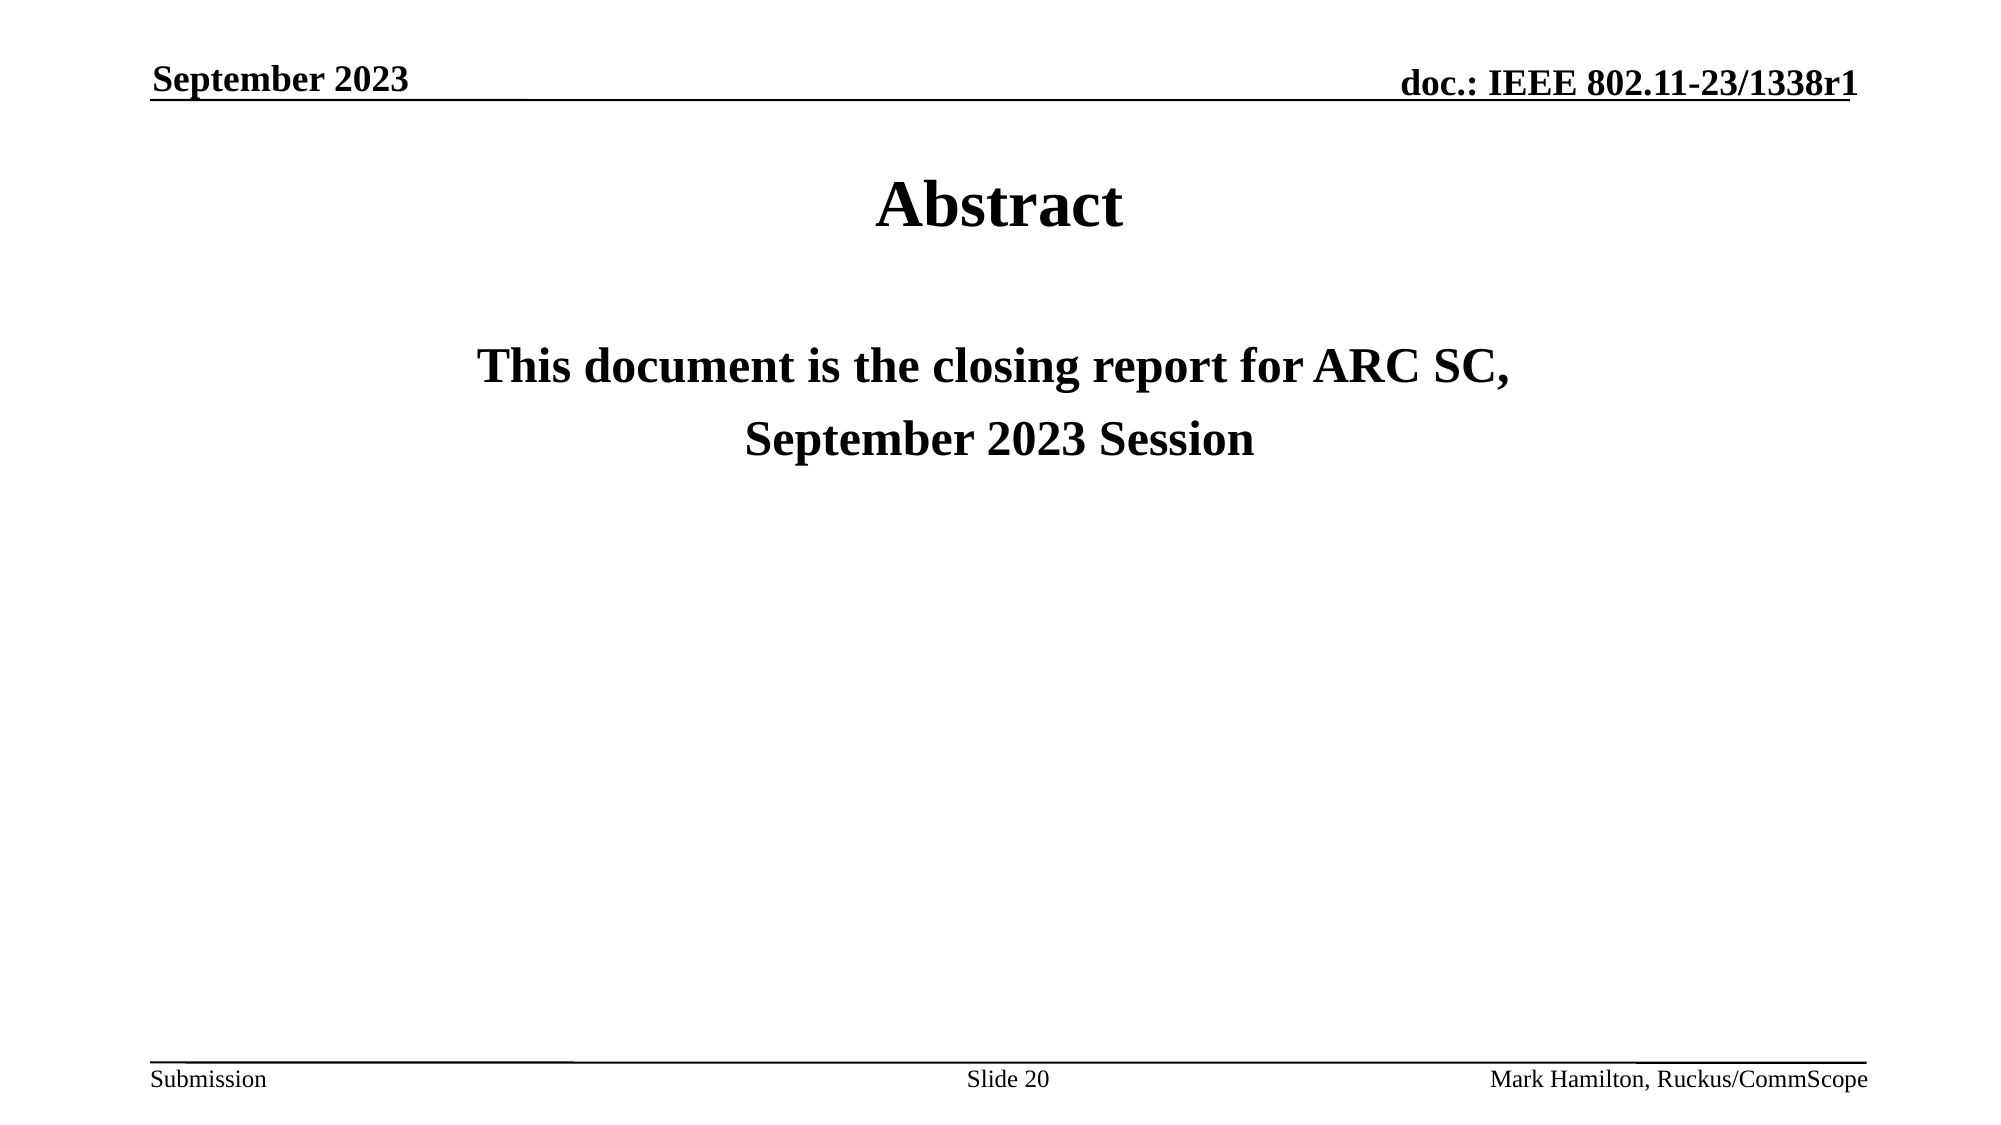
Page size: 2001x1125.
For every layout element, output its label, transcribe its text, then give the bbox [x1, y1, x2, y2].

slide_number Slide 20 [950, 1061, 1067, 1123]
title Abstract [149, 112, 1850, 288]
list This document is the closing report for ARC SC, September 2023 Session [149, 324, 1850, 1000]
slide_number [152, 54, 563, 100]
footer Mark Hamilton, Ruckus/CommScope [1171, 1061, 1869, 1093]
